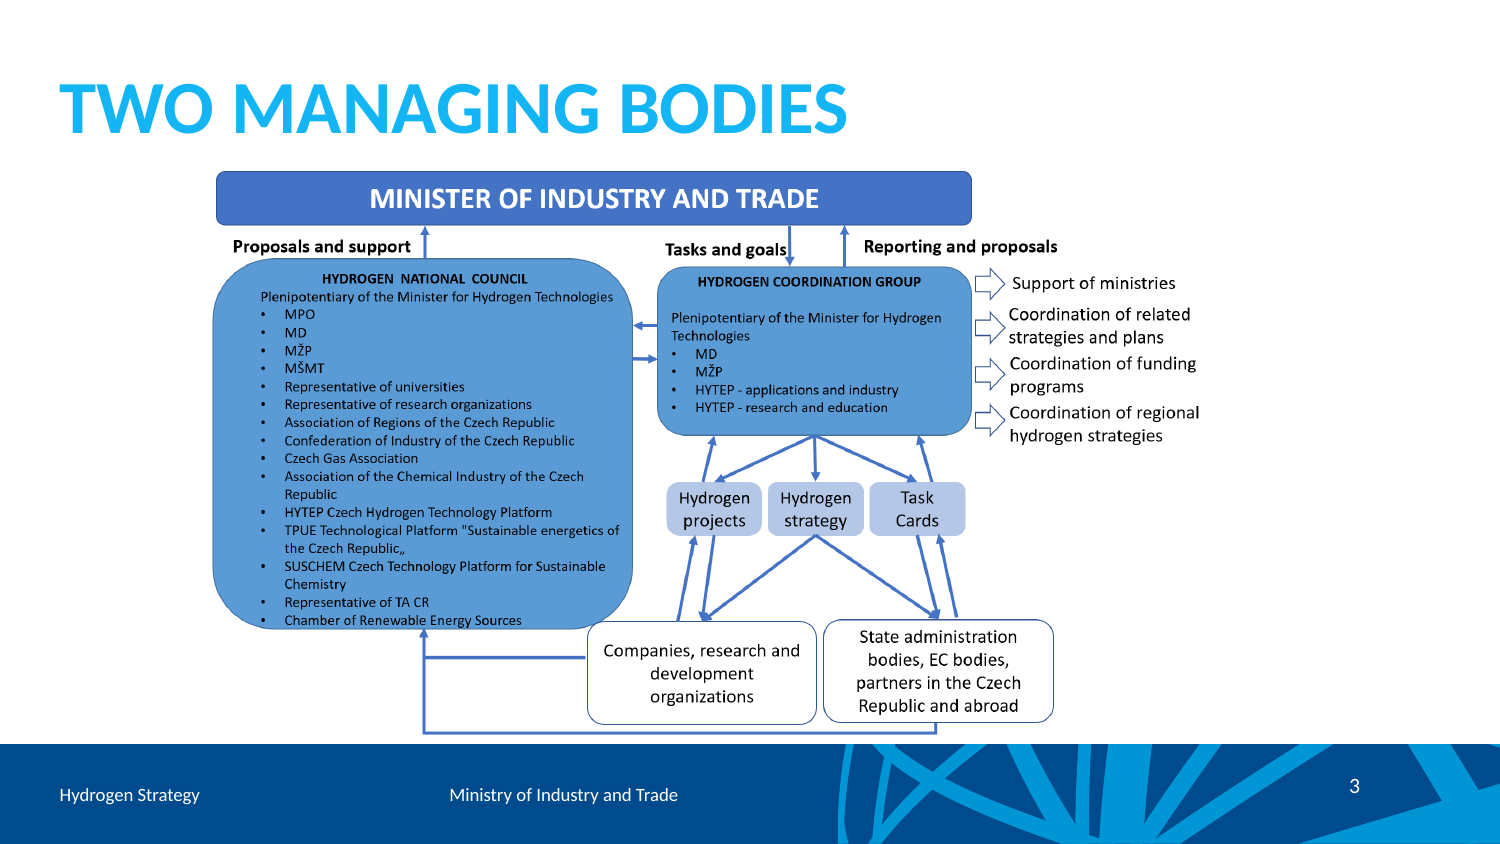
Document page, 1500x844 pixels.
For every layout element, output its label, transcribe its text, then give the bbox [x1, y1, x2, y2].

title Two managing bodies [59, 58, 1441, 149]
picture [204, 166, 1213, 735]
